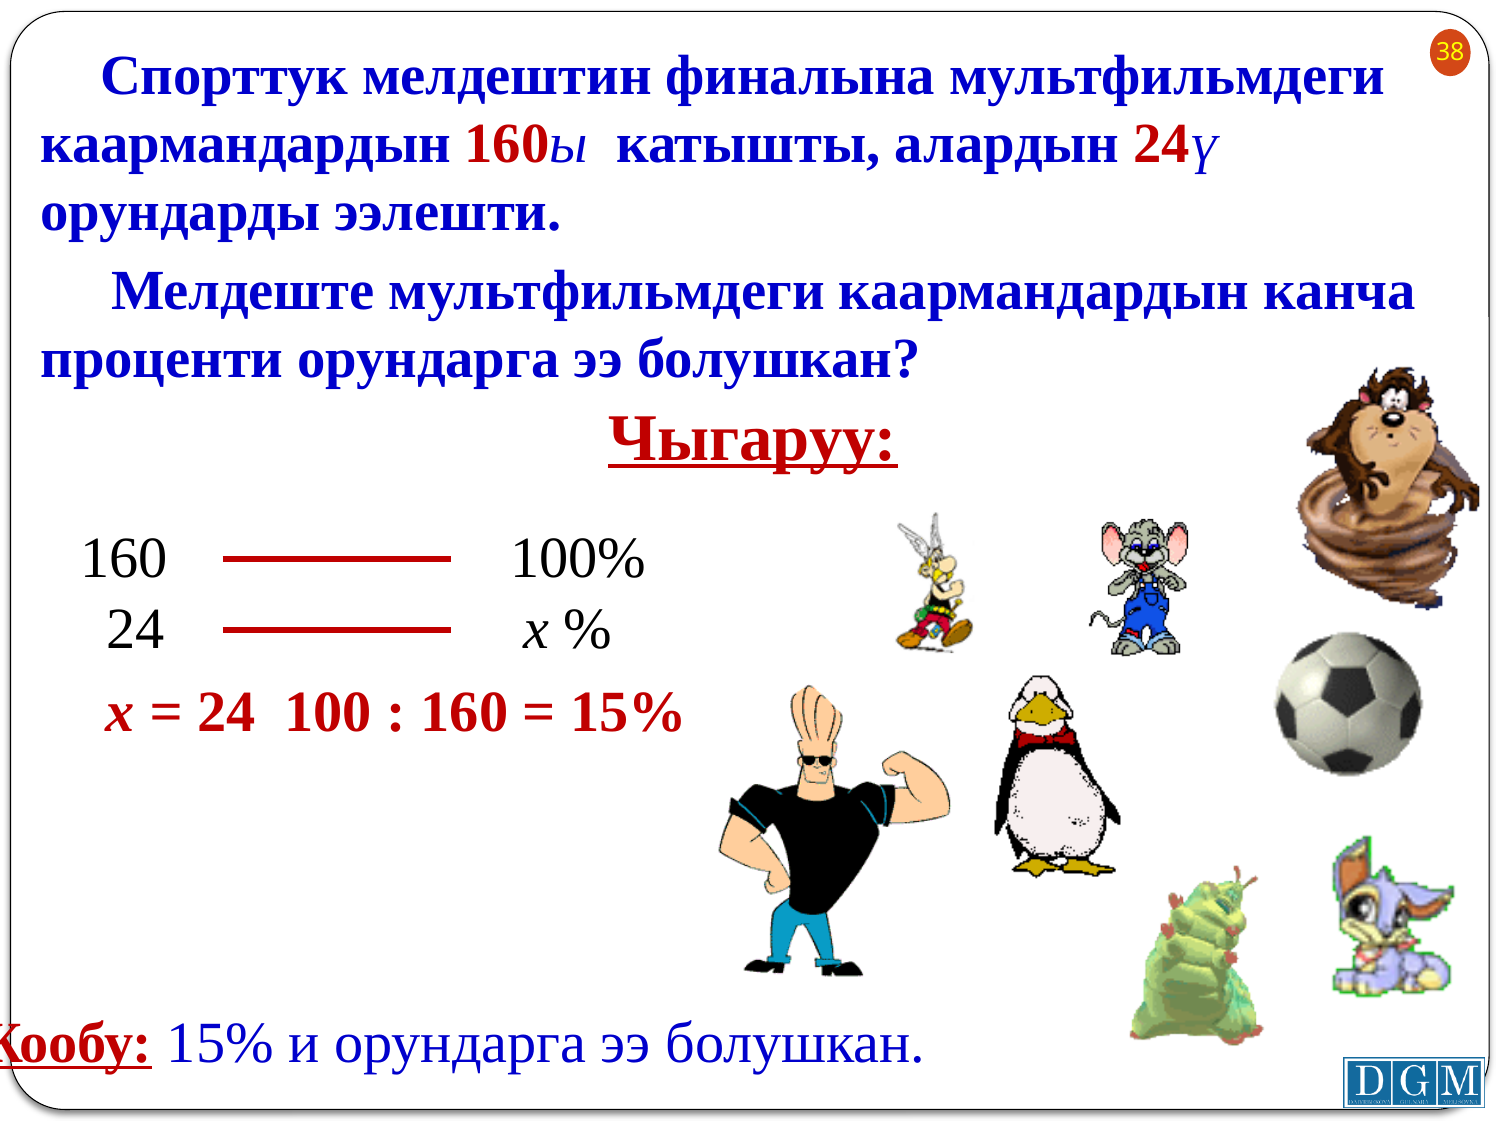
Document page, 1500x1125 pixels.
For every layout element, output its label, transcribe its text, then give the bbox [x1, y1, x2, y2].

text_box 160 [65, 512, 198, 597]
picture [1343, 1057, 1485, 1108]
text_box 100% [495, 512, 662, 597]
slide_number 38 [1429, 28, 1471, 77]
picture [714, 319, 1491, 1052]
text_box 24 [91, 582, 195, 668]
text_box Жообу: 15% и орундарга ээ болушкан. [0, 996, 1185, 1082]
list Спорттук мелдештин финалына мультфильмдеги каармандардын 160ы катышты, алардын 24ү орундарды ээлешти. Мелдеште мультфильмдеги каармандардын канча проценти орундарга ээ болушкан? [0, 30, 1485, 398]
text_box Чыгаруу: [591, 385, 915, 482]
text_box х % [508, 582, 628, 668]
